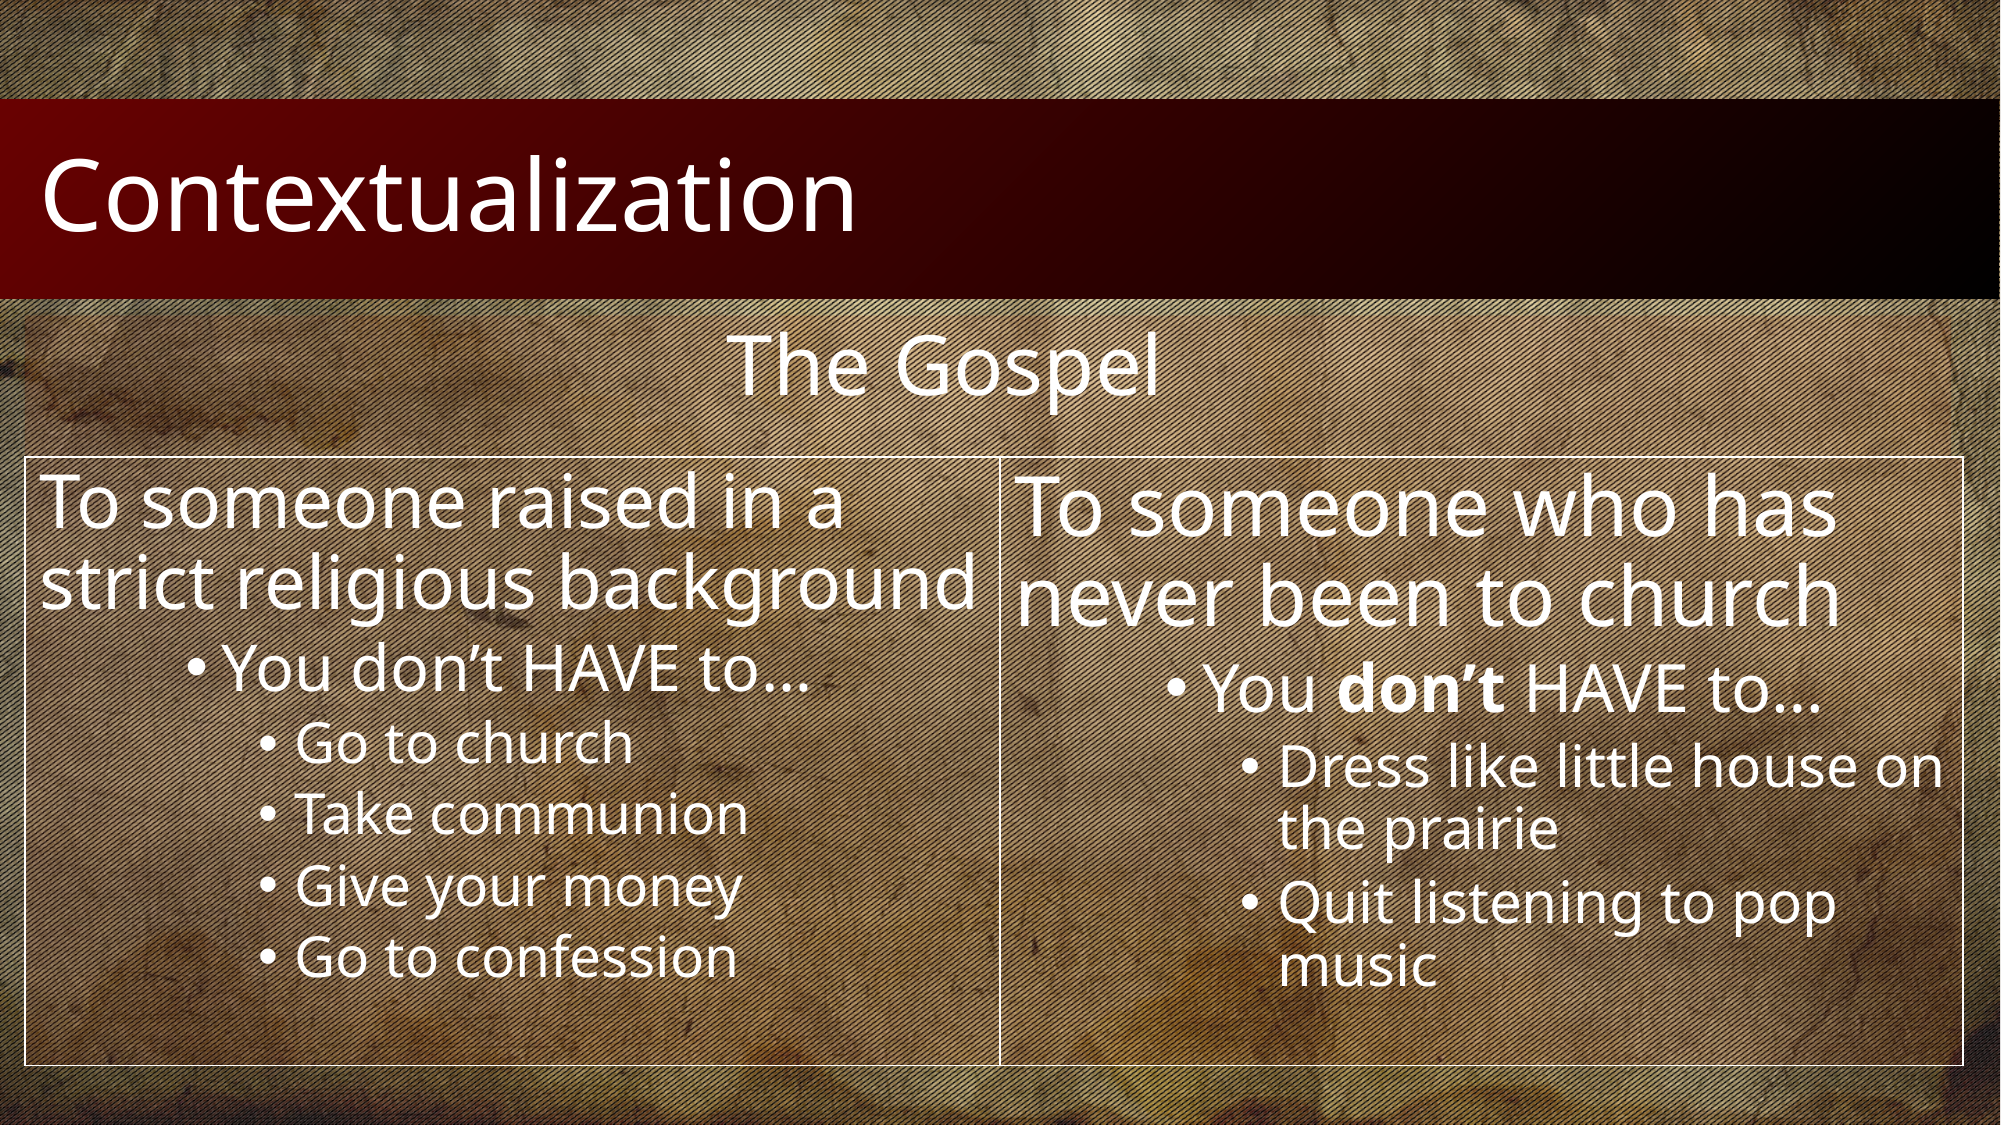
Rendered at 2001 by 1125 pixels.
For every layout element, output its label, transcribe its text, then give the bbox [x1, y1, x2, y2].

title Contextualization [24, 110, 1951, 288]
text_box To someone who has never been to church You don’t HAVE to… Dress like little house on the prairie Quit listening to pop music [999, 456, 1963, 1066]
picture [0, 0, 2001, 1125]
text_box To someone raised in a strict religious background You don’t HAVE to… Go to church Take communion Give your money Go to confession [24, 456, 999, 1066]
list The Gospel [24, 315, 1951, 456]
